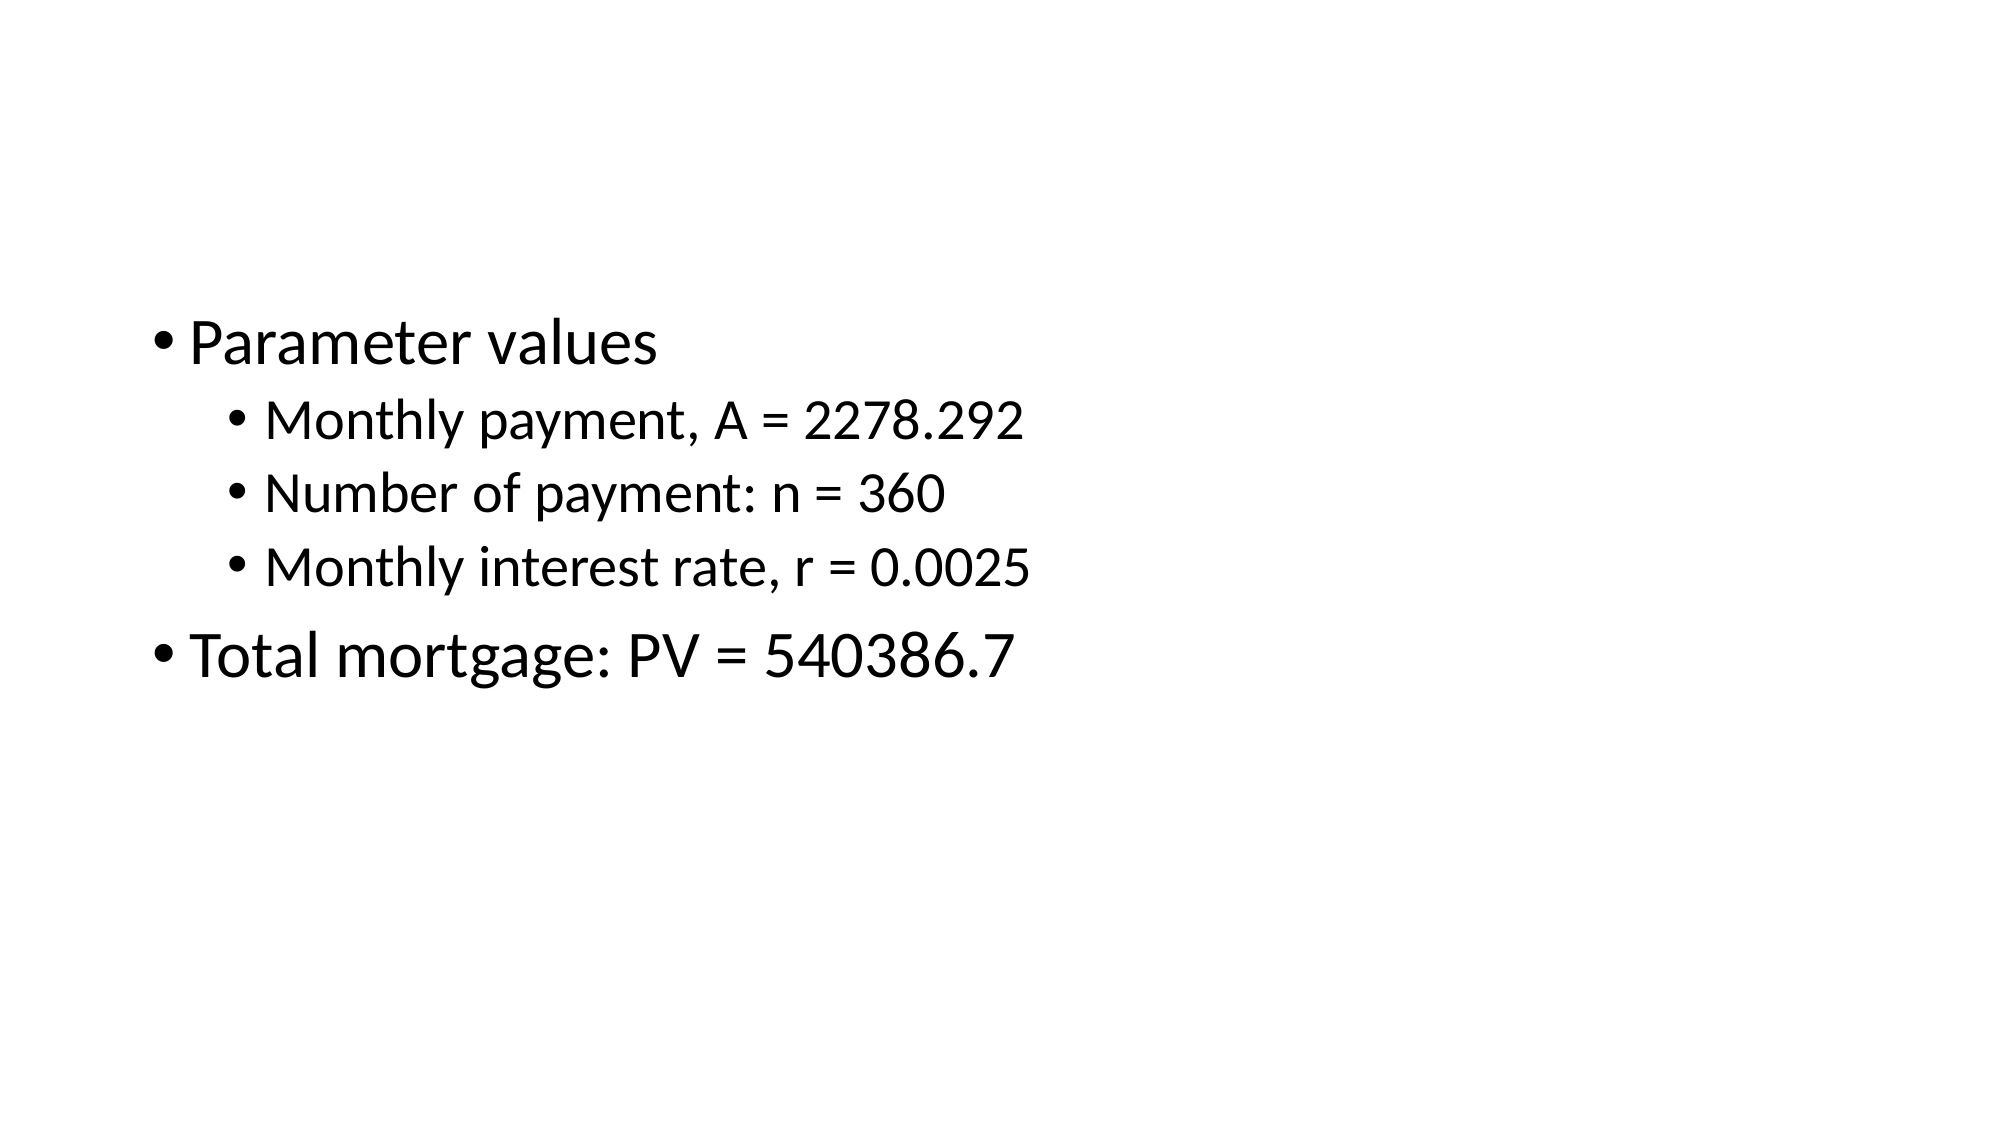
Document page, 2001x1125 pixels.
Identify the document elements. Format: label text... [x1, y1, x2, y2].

list Parameter values Monthly payment, A = 2278.292 Number of payment: n = 360 Monthly interest rate, r = 0.0025 Total mortgage: PV = 540386.7 [137, 299, 1863, 1014]
